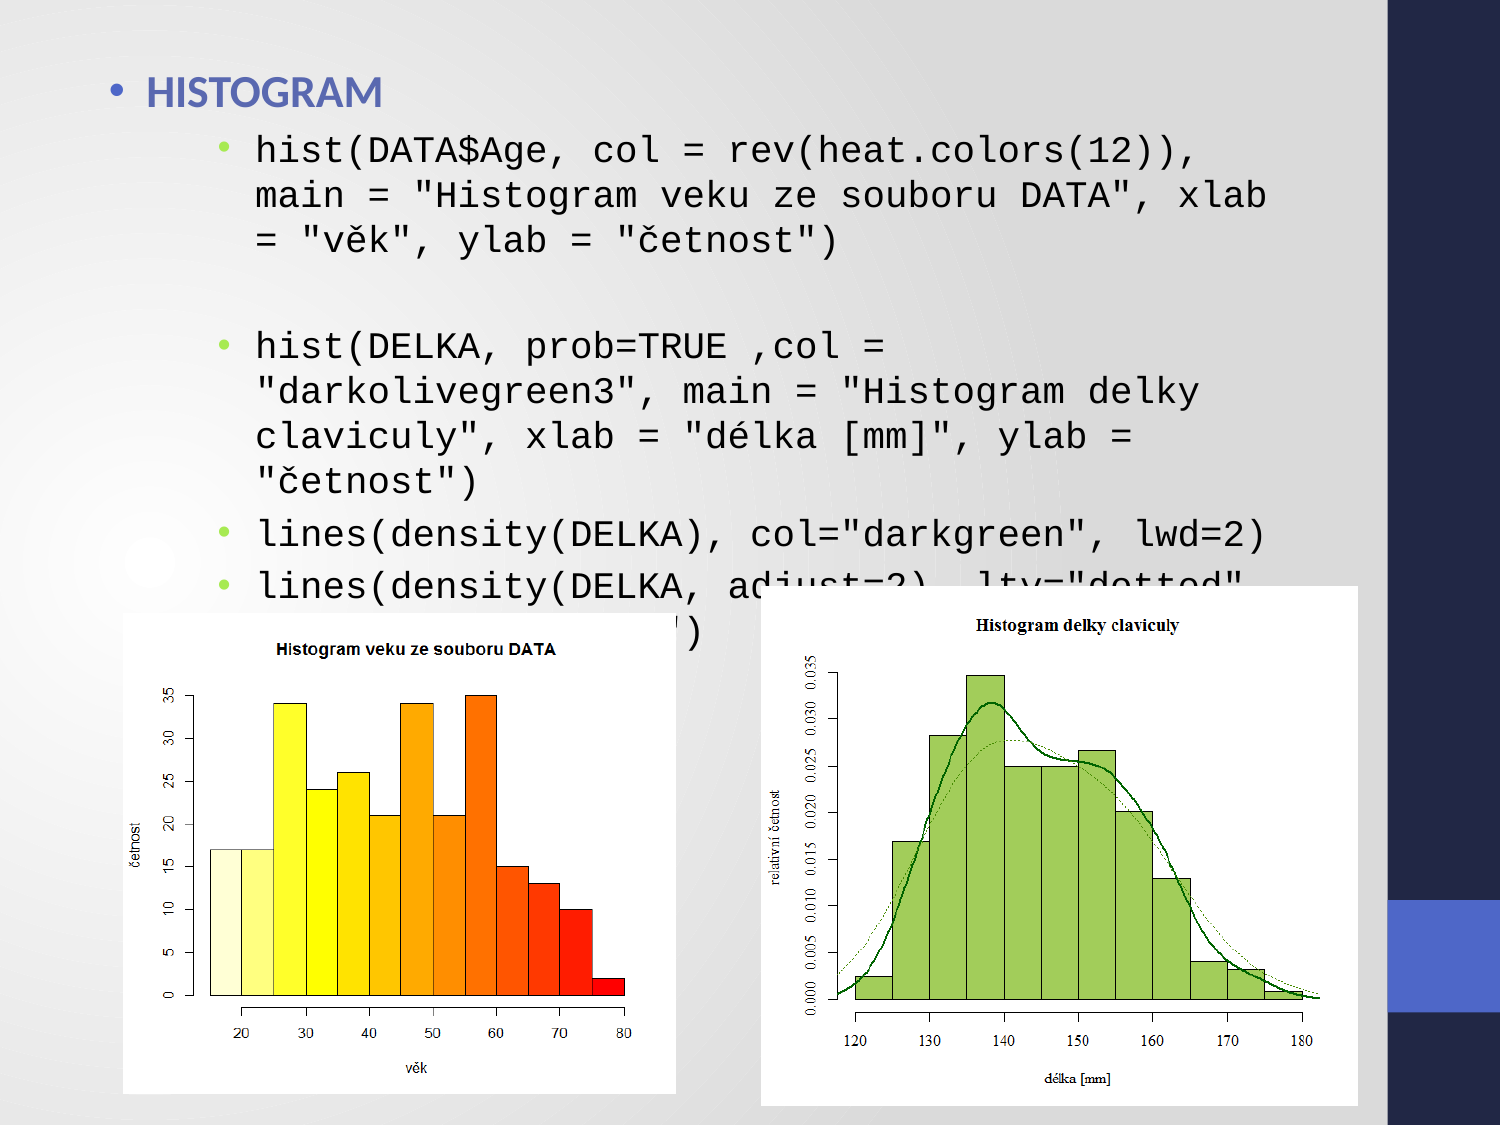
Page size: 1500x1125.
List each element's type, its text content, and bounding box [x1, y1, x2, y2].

picture [761, 585, 1359, 1107]
picture [123, 612, 676, 1095]
list HISTOGRAM hist(DATA$Age, col = rev(heat.colors(12)), main = "Histogram veku ze souboru DATA", xlab = "věk", ylab = "četnost") hist(DELKA, prob=TRUE ,col = "darkolivegreen3", main = "Histogram delky claviculy", xlab = "délka [mm]", ylab = "četnost") lines(density(DELKA), col="darkgreen", lwd=2) lines(density(DELKA, adjust=2), lty="dotted", col = "chartreuse4") [75, 54, 1325, 1050]
